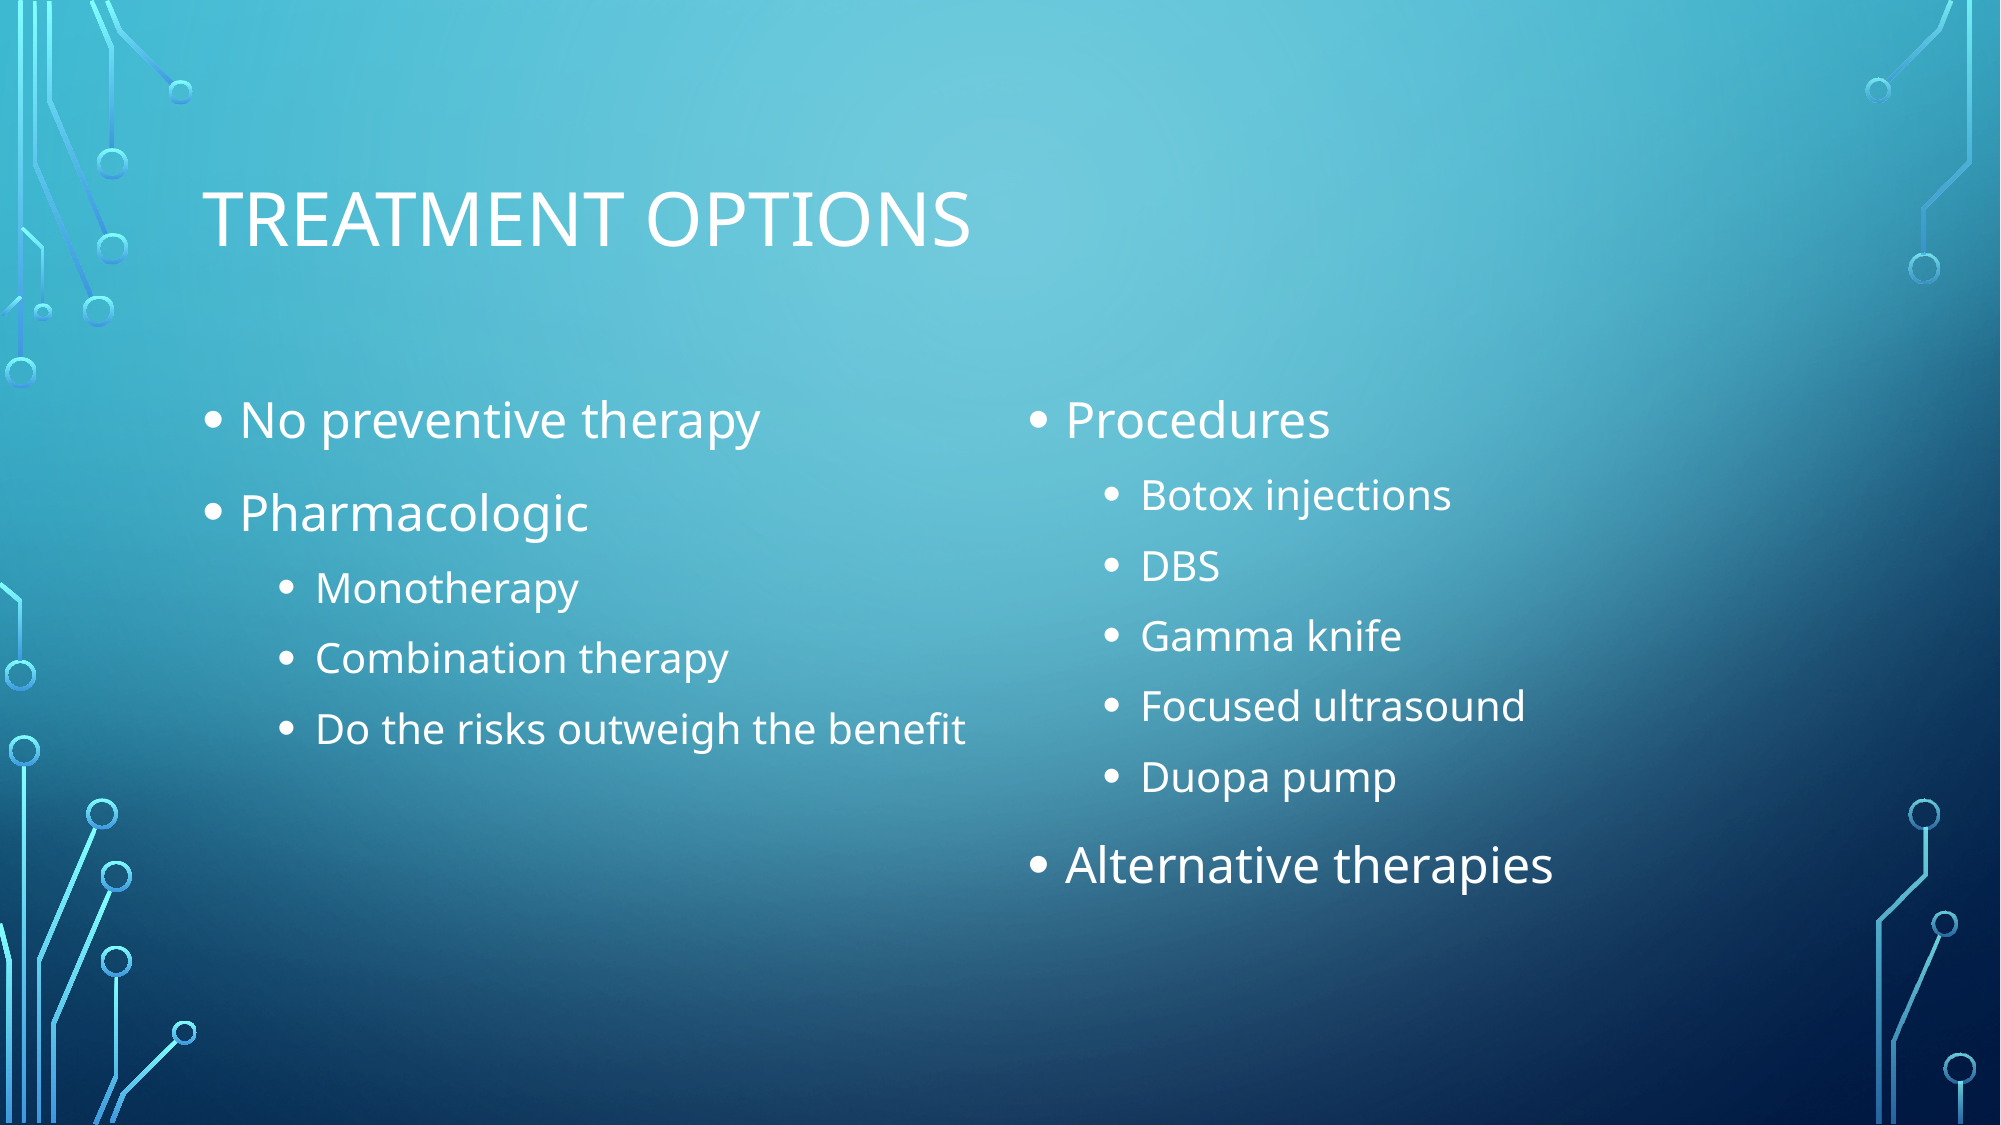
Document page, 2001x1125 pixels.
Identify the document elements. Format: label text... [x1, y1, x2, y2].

list No preventive therapy Pharmacologic Monotherapy Combination therapy Do the risks outweigh the benefit [187, 369, 988, 950]
list Procedures Botox injections DBS Gamma knife Focused ultrasound Duopa pump Alternative therapies [1012, 369, 1813, 950]
title Treatment options [187, 101, 1813, 344]
